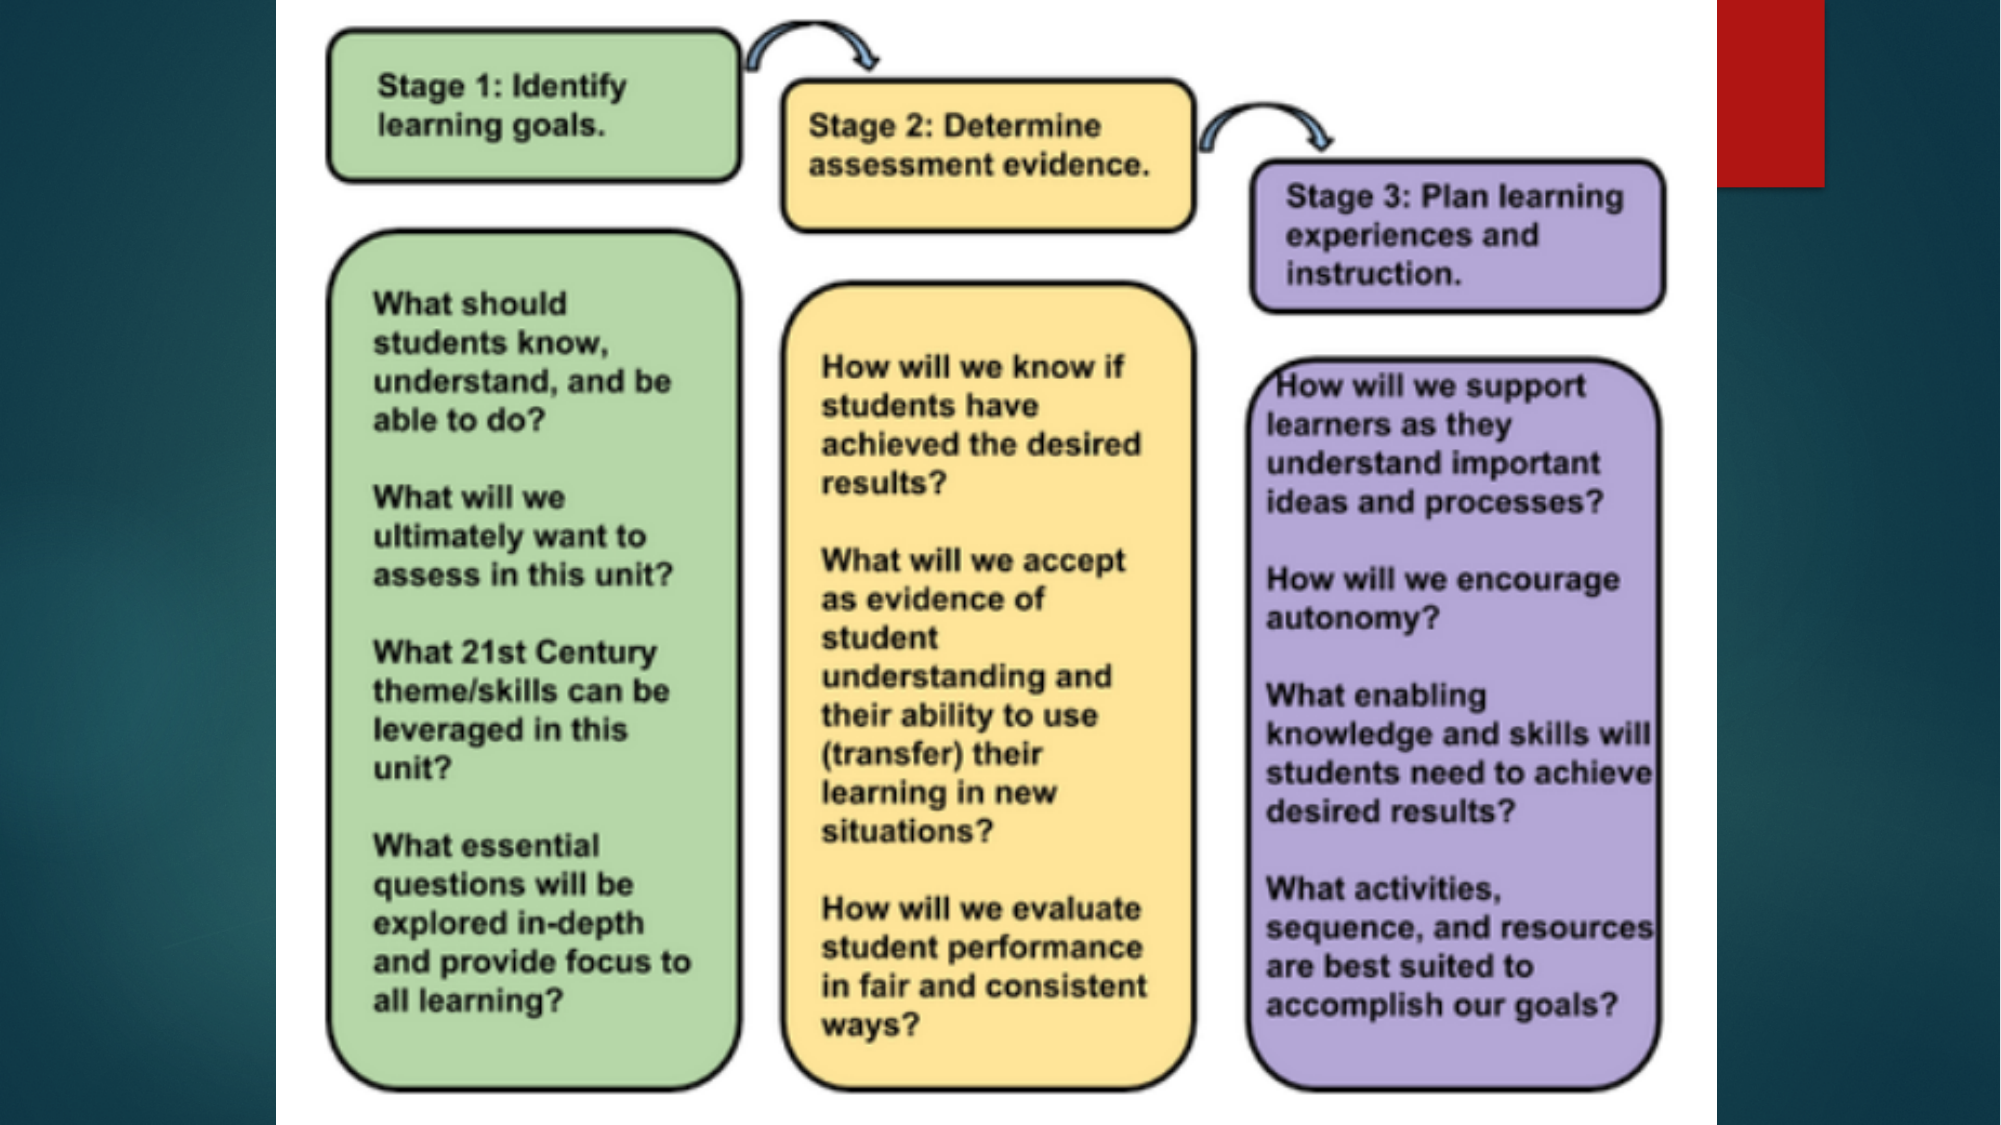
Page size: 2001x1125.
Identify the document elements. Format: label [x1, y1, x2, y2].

picture [0, 0, 1717, 1125]
